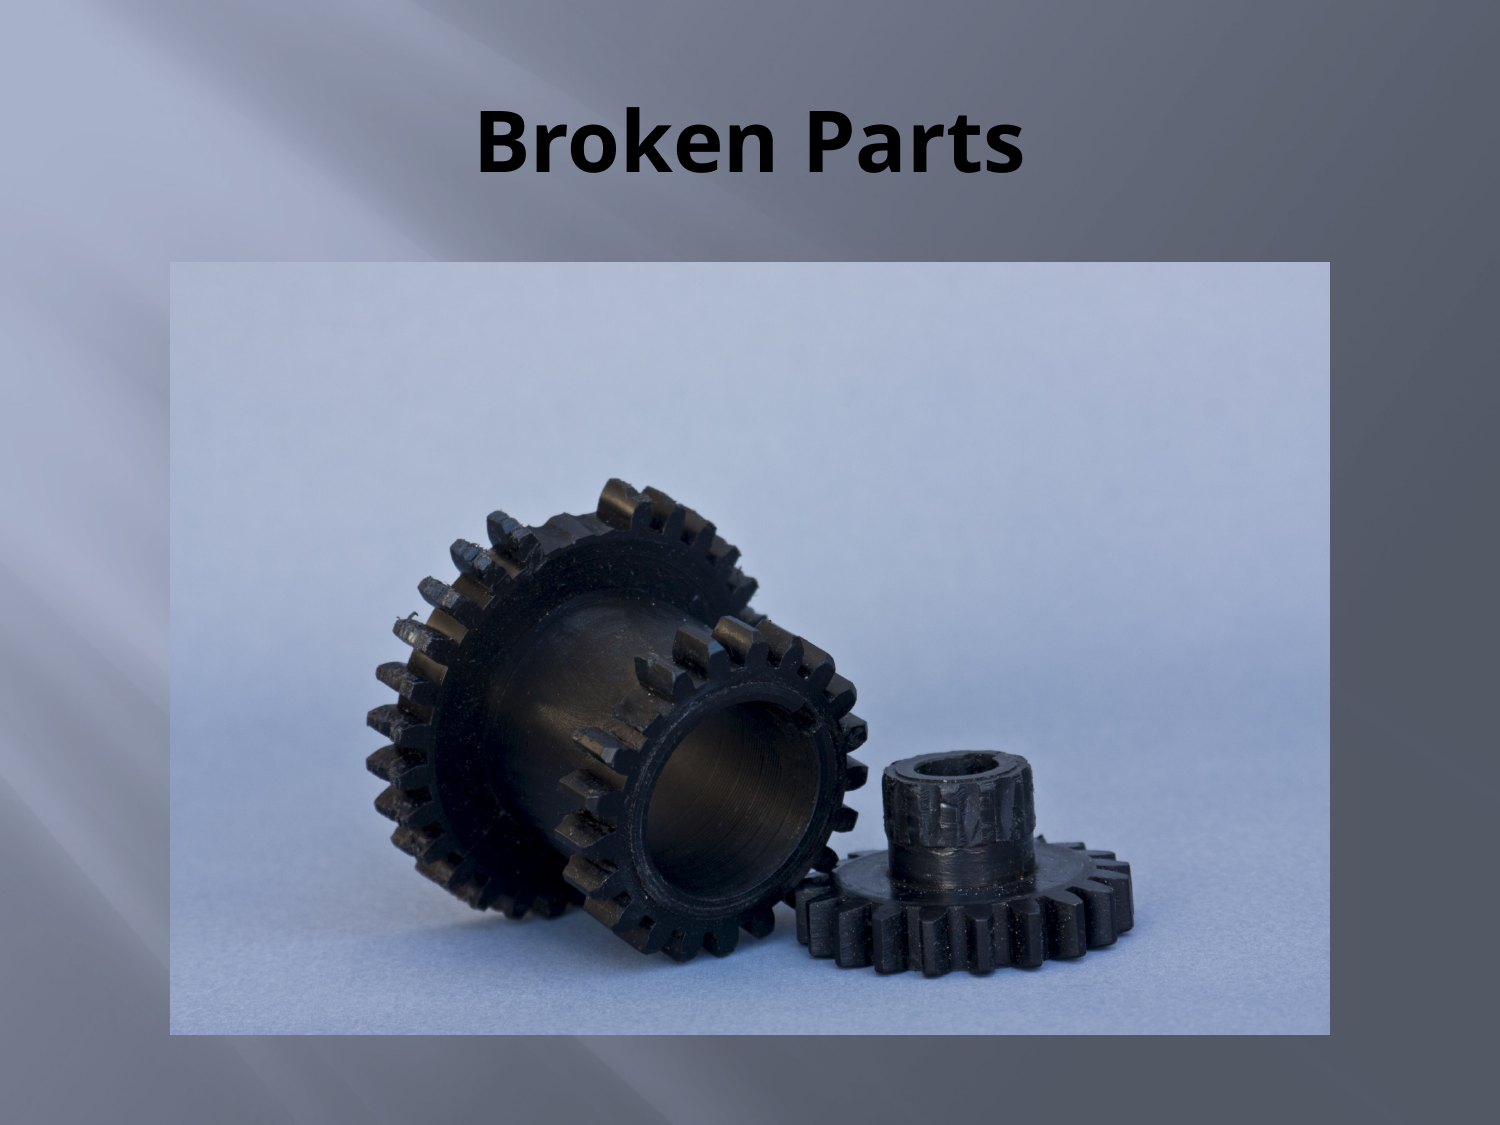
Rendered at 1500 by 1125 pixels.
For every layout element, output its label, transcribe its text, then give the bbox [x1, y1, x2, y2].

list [170, 262, 1330, 1036]
title Broken Parts [75, 45, 1425, 233]
